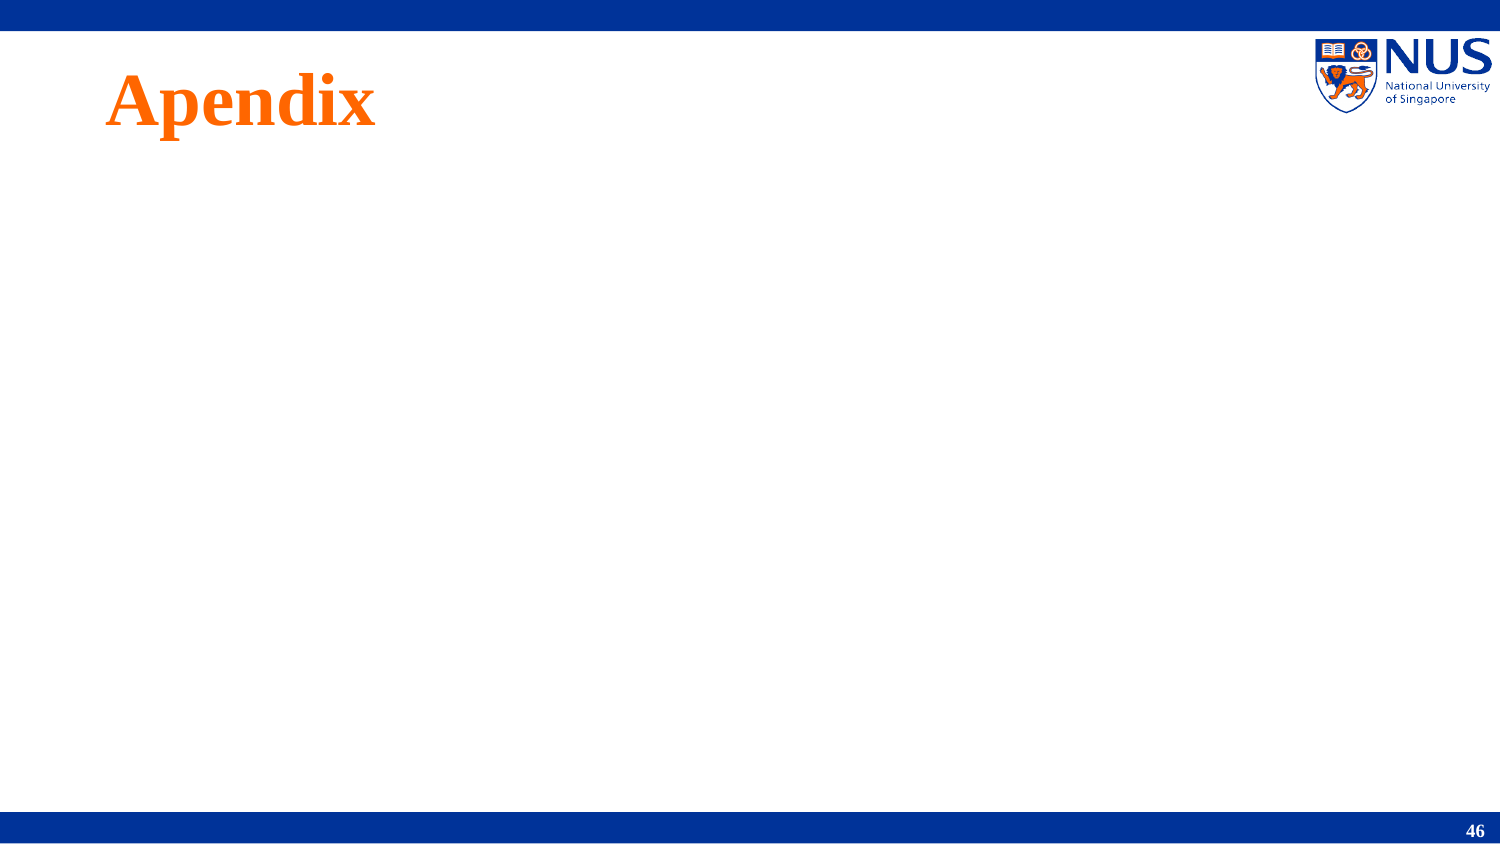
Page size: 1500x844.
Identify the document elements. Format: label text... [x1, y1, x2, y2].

title Apendix [90, 31, 1160, 160]
slide_number 46 [1187, 815, 1500, 844]
picture [1308, 31, 1500, 119]
